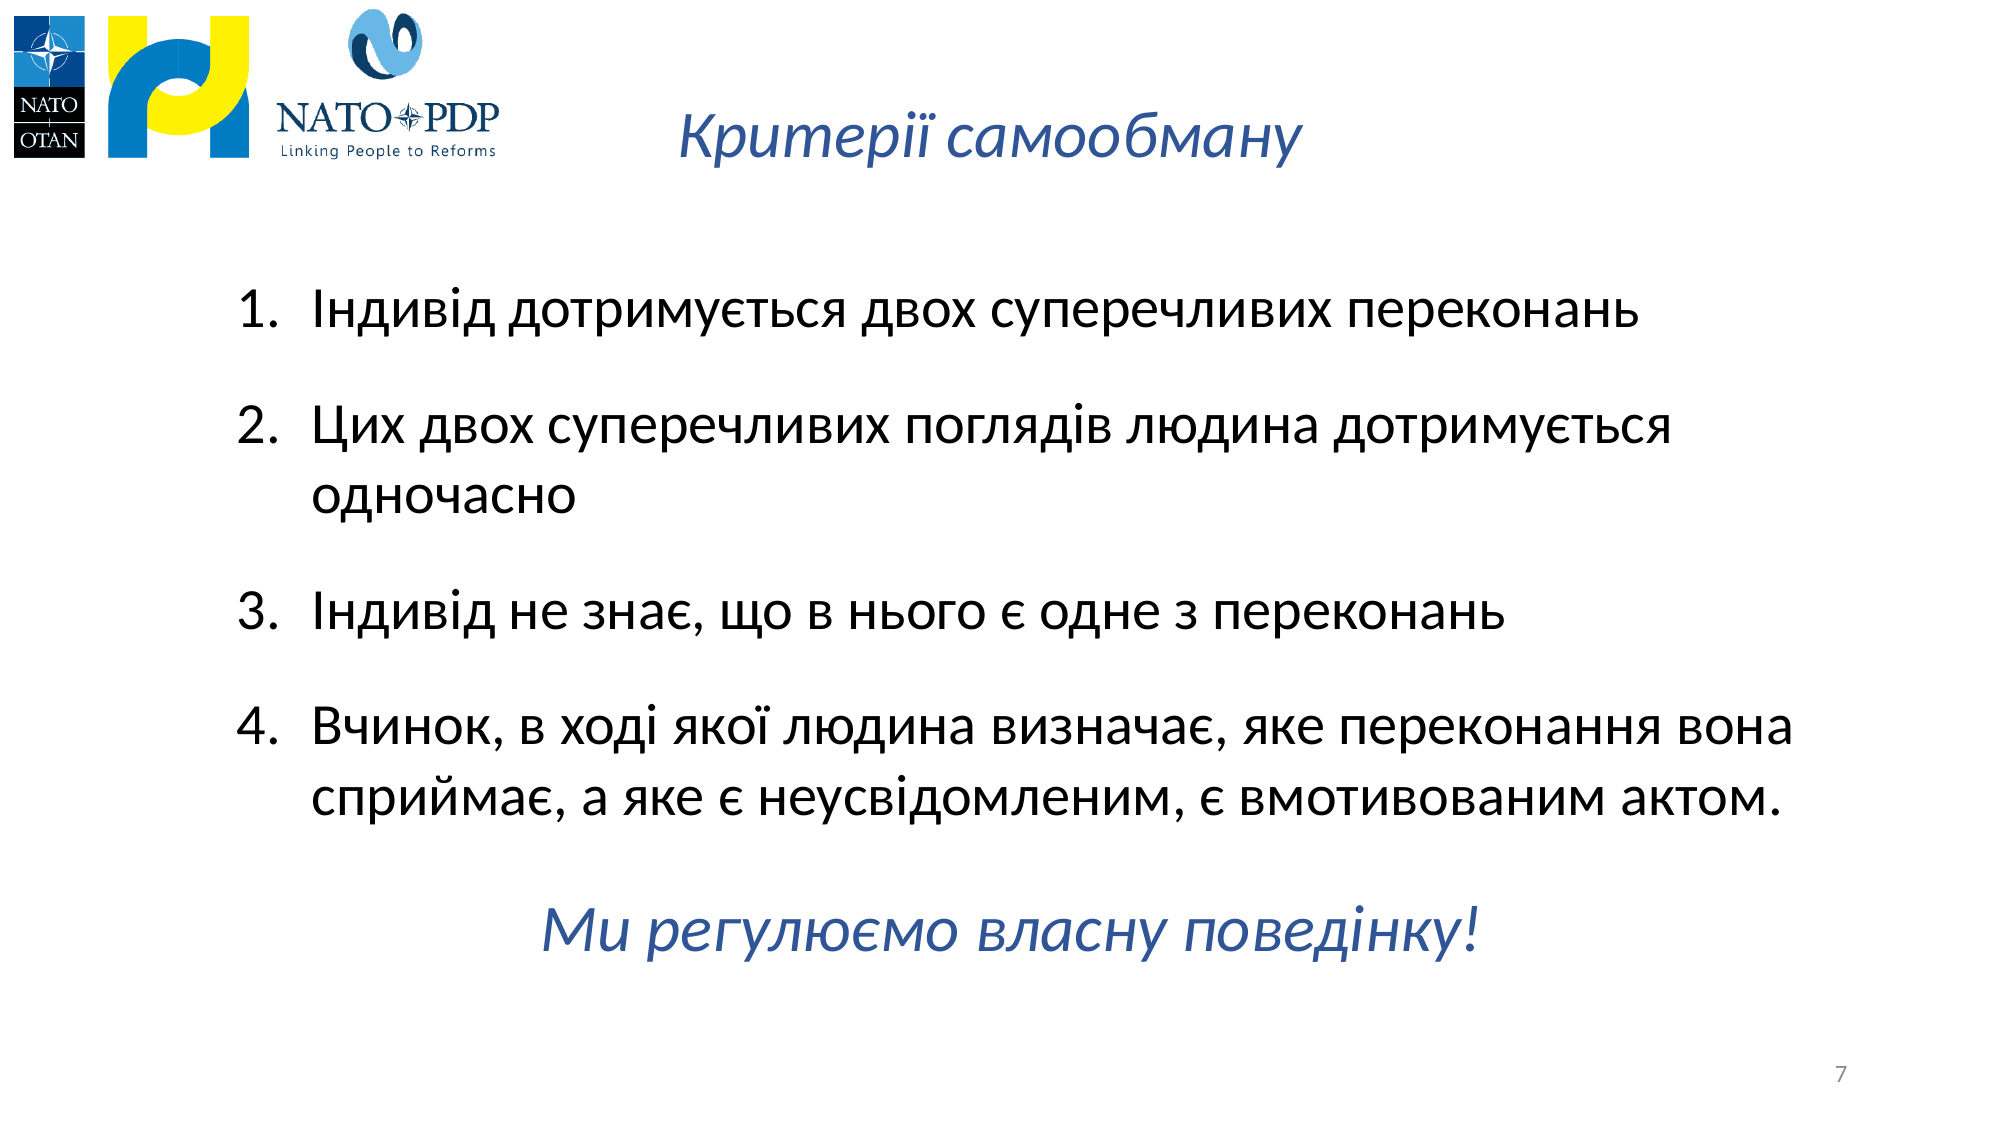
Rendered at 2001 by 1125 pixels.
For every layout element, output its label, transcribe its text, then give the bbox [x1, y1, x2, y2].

slide_number 7 [1412, 1042, 1863, 1103]
text_box Ми регулюємо власну поведінку! [525, 837, 1726, 1023]
picture [14, 16, 250, 158]
title Критерії самообману [662, 43, 1863, 229]
list Індивід дотримується двох суперечливих переконань Цих двох суперечливих поглядів людина дотримується одночасно Індивід не знає, що в нього є одне з переконань Вчинок, в ході якої людина визначає, яке переконання вона сприймає, а яке є неусвідомленим, є вмотивованим актом. [221, 261, 1863, 897]
picture [276, 7, 499, 161]
